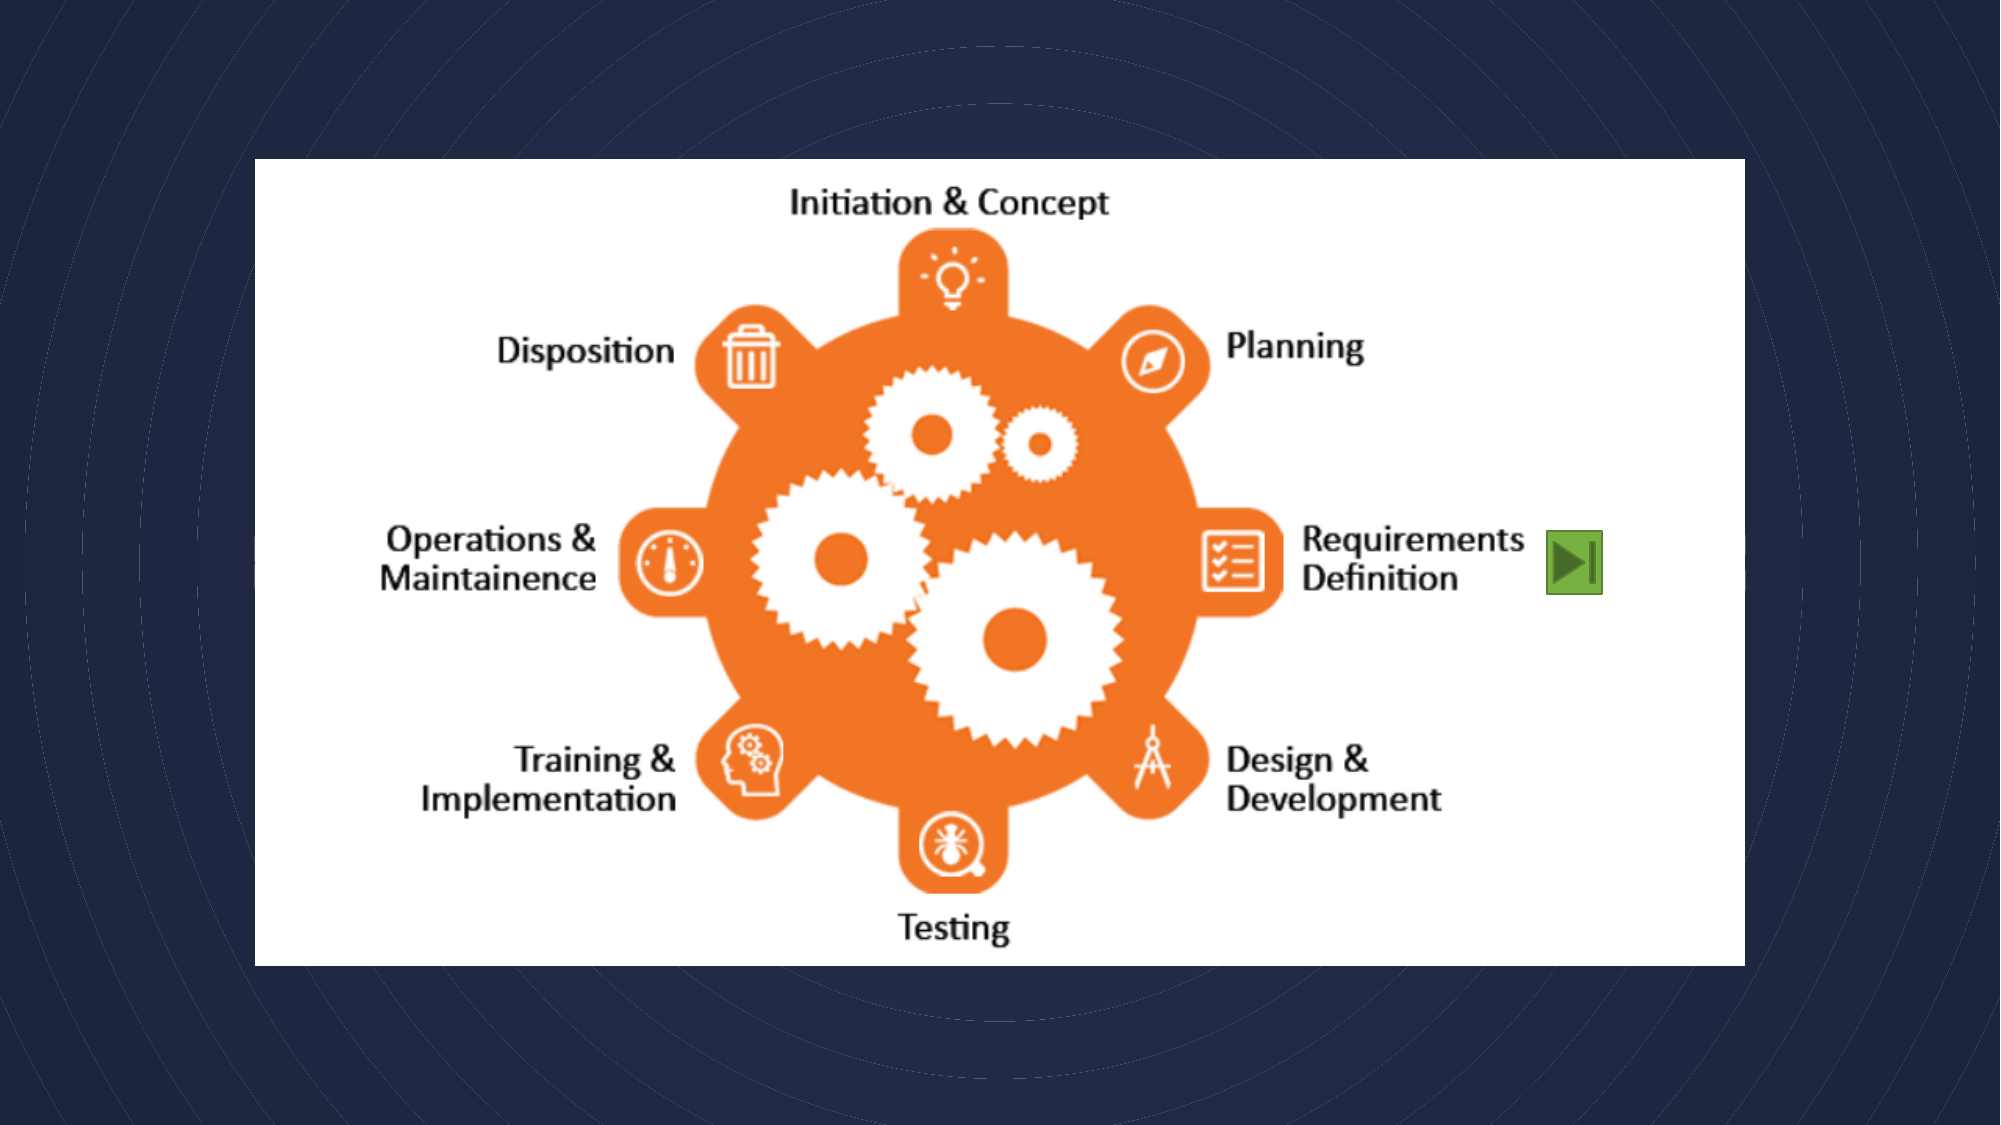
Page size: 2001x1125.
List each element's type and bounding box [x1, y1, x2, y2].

title [1745, 187, 1750, 625]
picture [255, 159, 1745, 966]
title [249, 187, 255, 625]
